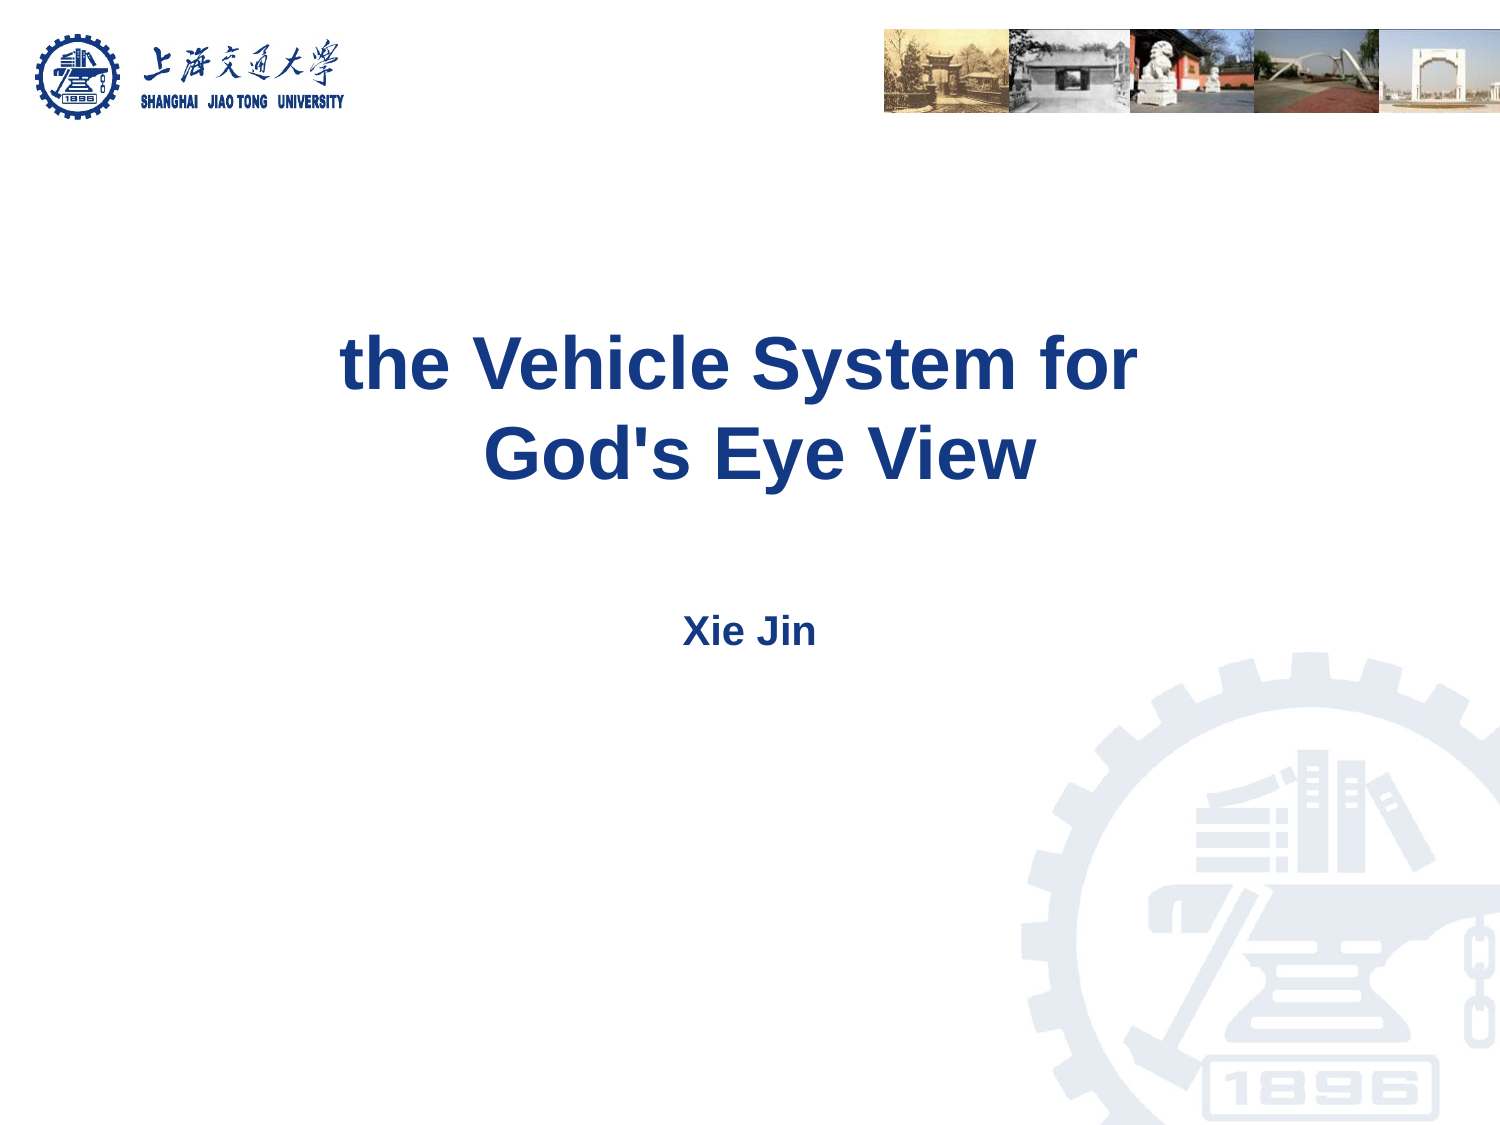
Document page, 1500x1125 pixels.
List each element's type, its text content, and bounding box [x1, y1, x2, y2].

subtitle Xie Jin [174, 533, 1325, 784]
title the Vehicle System for God's Eye View [24, 246, 1475, 563]
picture [0, 0, 1500, 1125]
